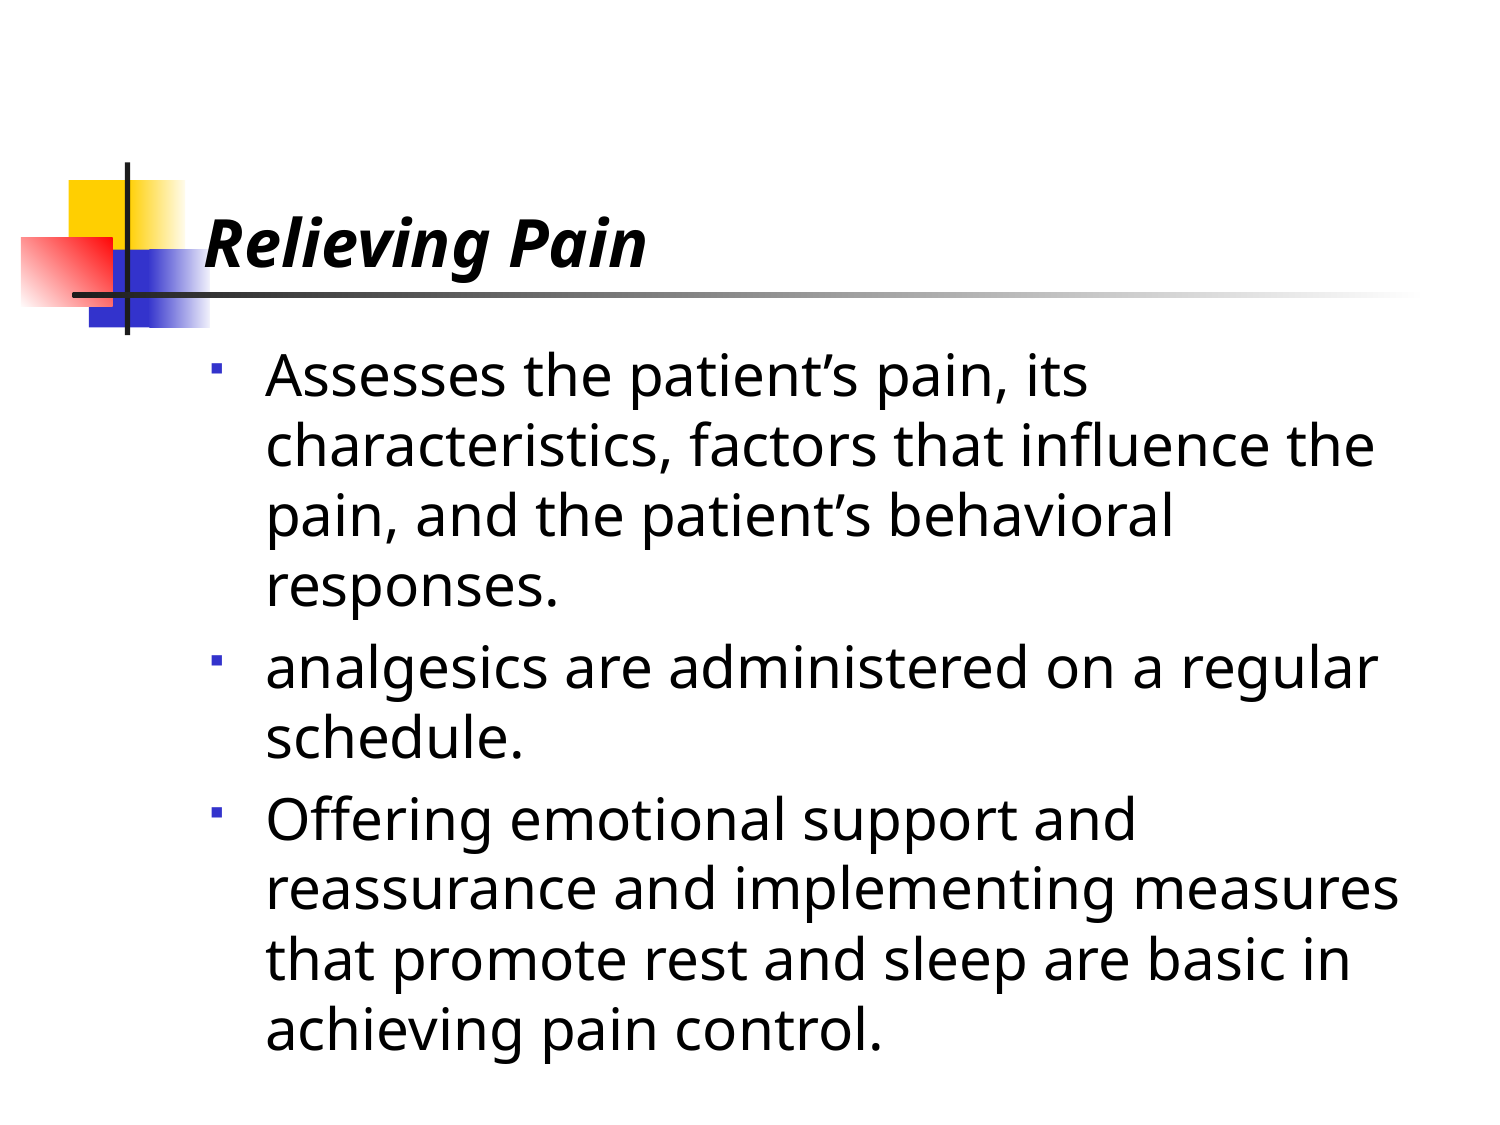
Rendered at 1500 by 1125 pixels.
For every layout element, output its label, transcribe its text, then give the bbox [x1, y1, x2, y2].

list Assesses the patient’s pain, its characteristics, factors that influence the pain, and the patient’s behavioral responses. analgesics are administered on a regular schedule. Offering emotional support and reassurance and implementing measures that promote rest and sleep are basic in achieving pain control. [193, 331, 1469, 1006]
title Relieving Pain [188, 101, 1468, 289]
